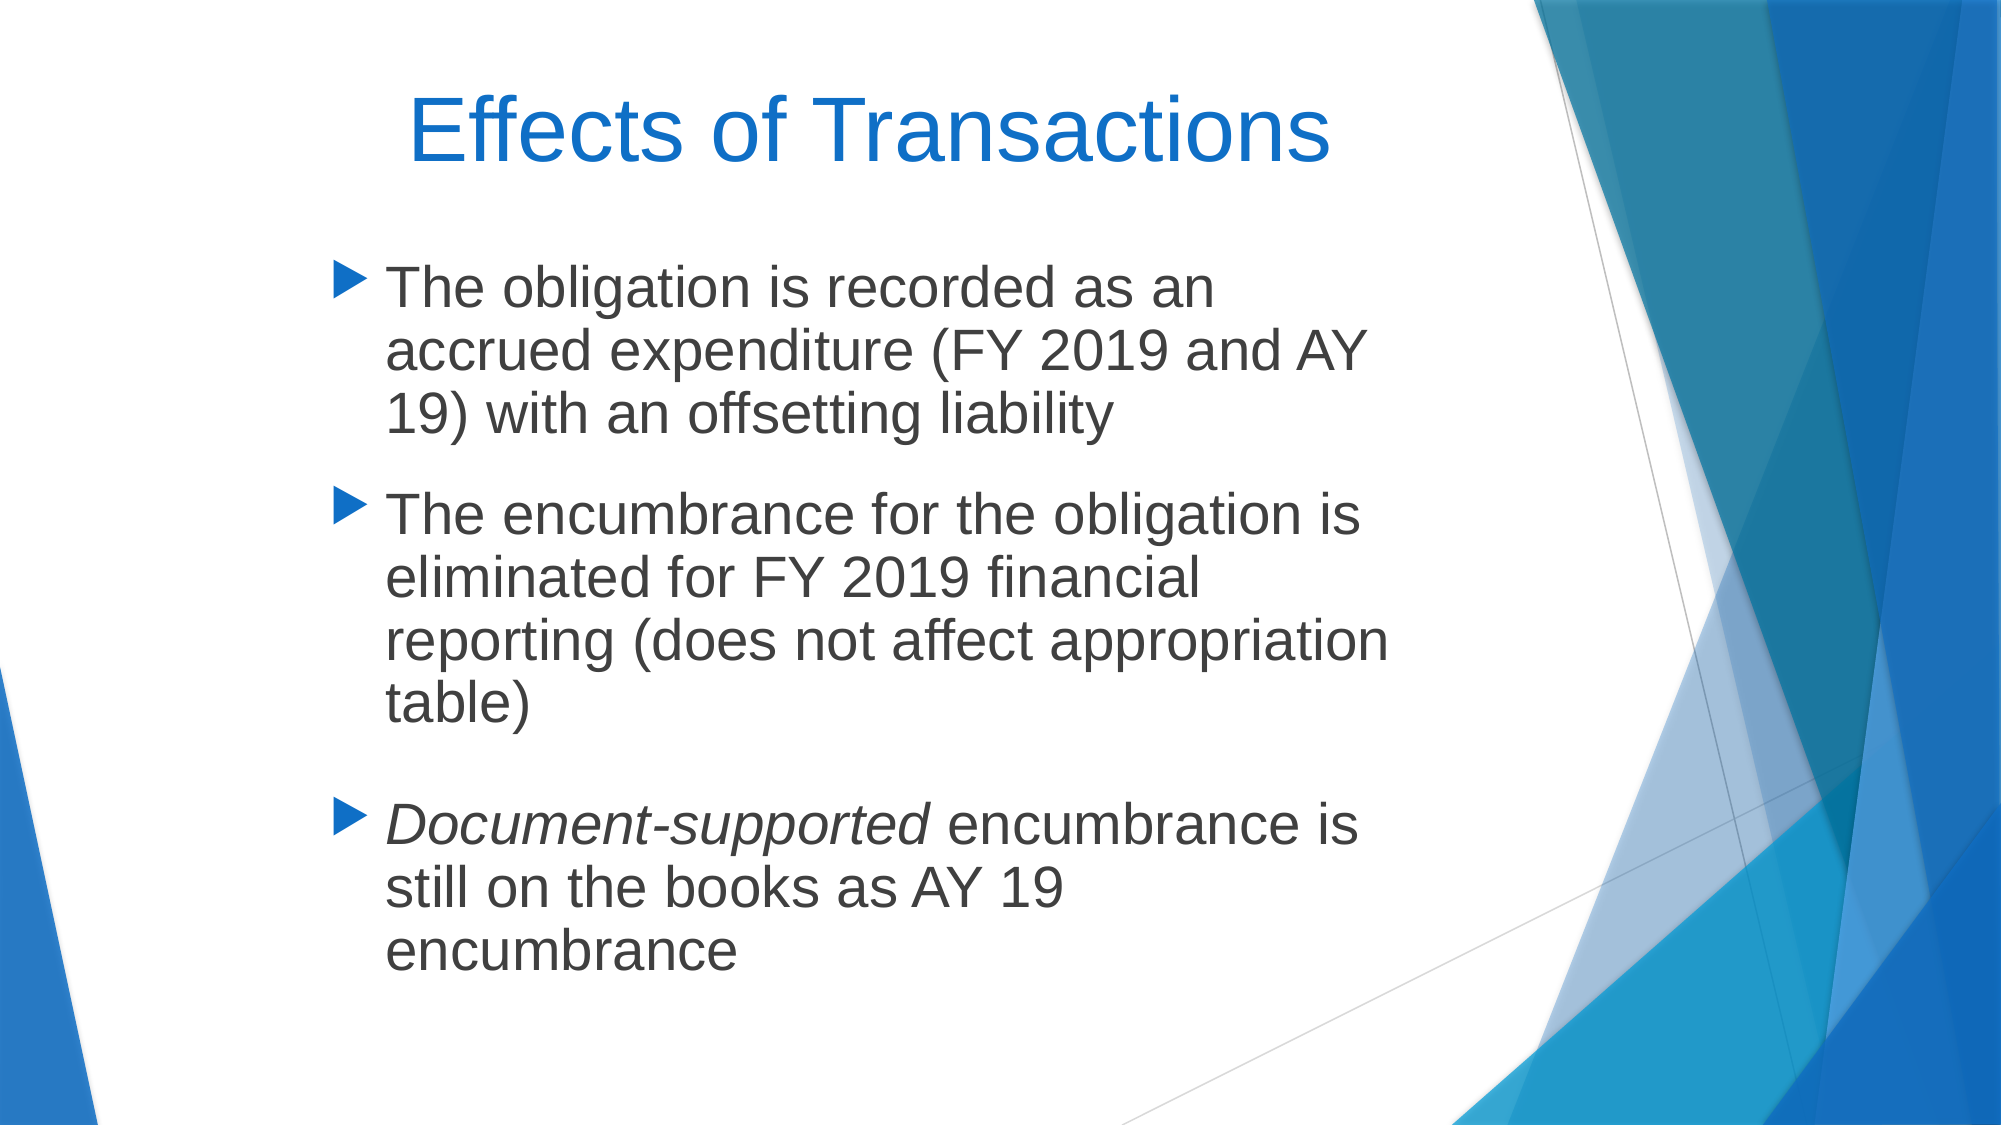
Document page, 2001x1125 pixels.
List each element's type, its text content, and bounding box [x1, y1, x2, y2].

list The obligation is recorded as an accrued expenditure (FY 2019 and AY 19) with an offsetting liability The encumbrance for the obligation is eliminated for FY 2019 financial reporting (does not affect appropriation table) Document-supported encumbrance is still on the books as AY 19 encumbrance [314, 249, 1427, 1125]
title Effects of Transactions [350, 62, 1392, 200]
